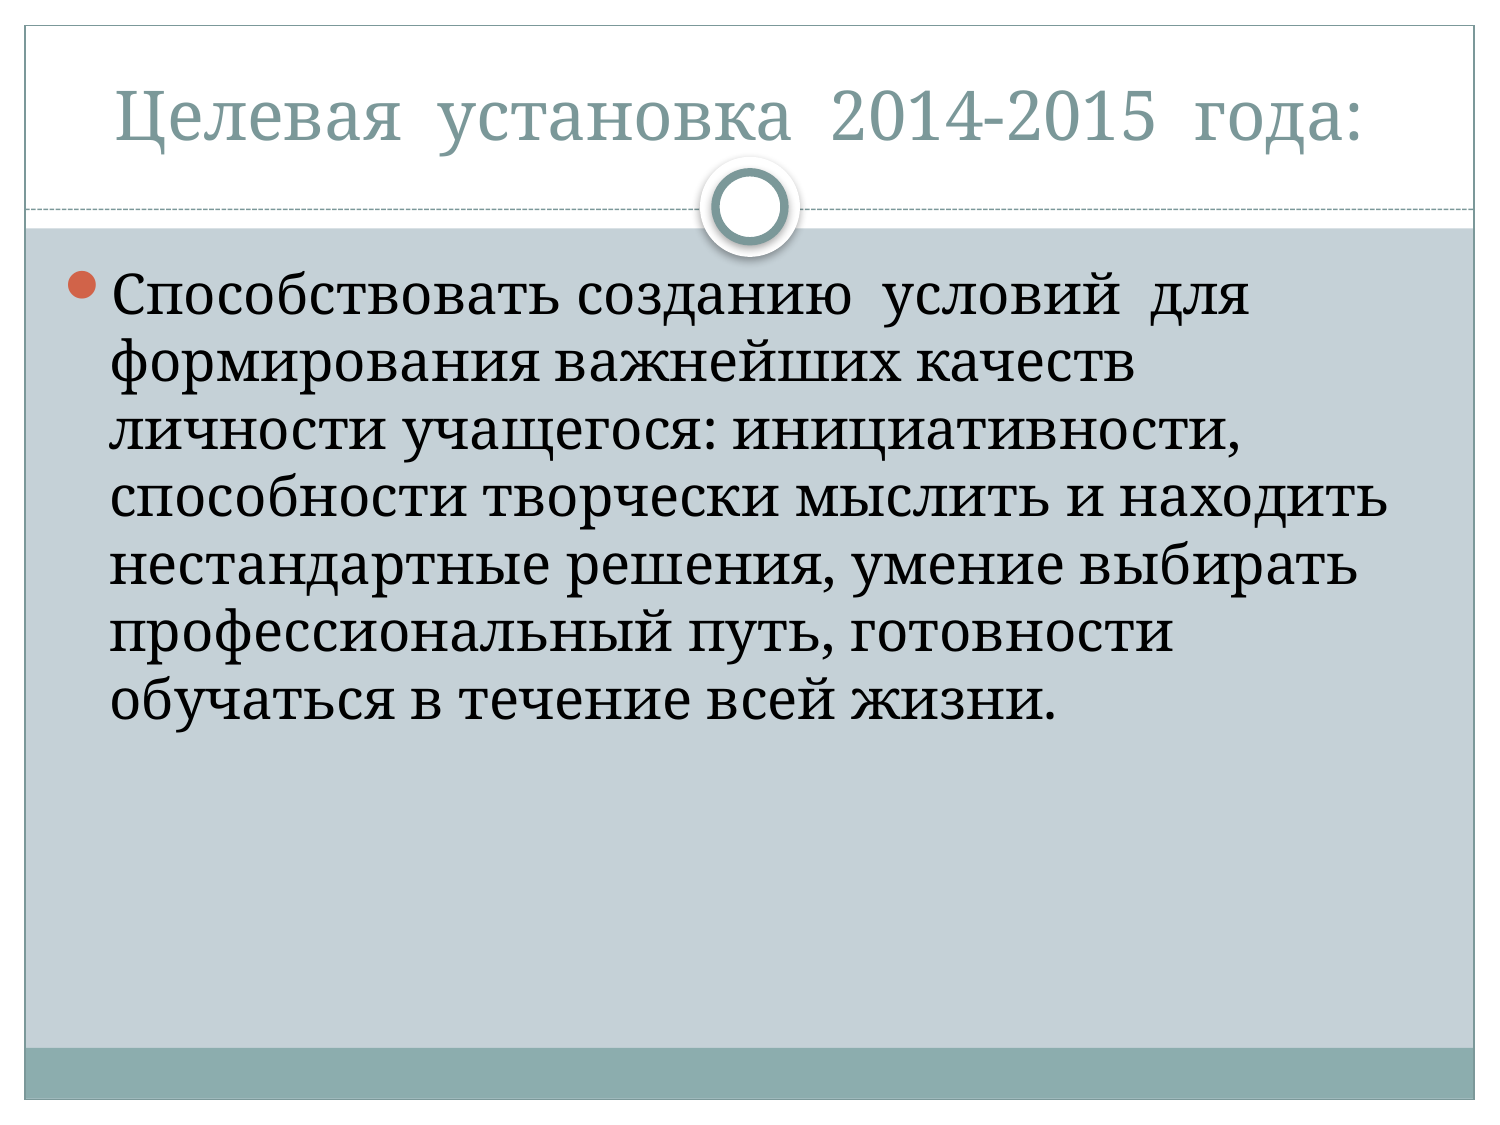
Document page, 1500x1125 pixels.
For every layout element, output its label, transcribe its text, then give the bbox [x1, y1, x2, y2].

title Целевая установка 2014-2015 года: [49, 37, 1450, 162]
list Способствовать созданию условий для формирования важнейших качеств личности учащегося: инициативности, способности творчески мыслить и находить нестандартные решения, умение выбирать профессиональный путь, готовности обучаться в течение всей жизни. [49, 250, 1445, 1001]
